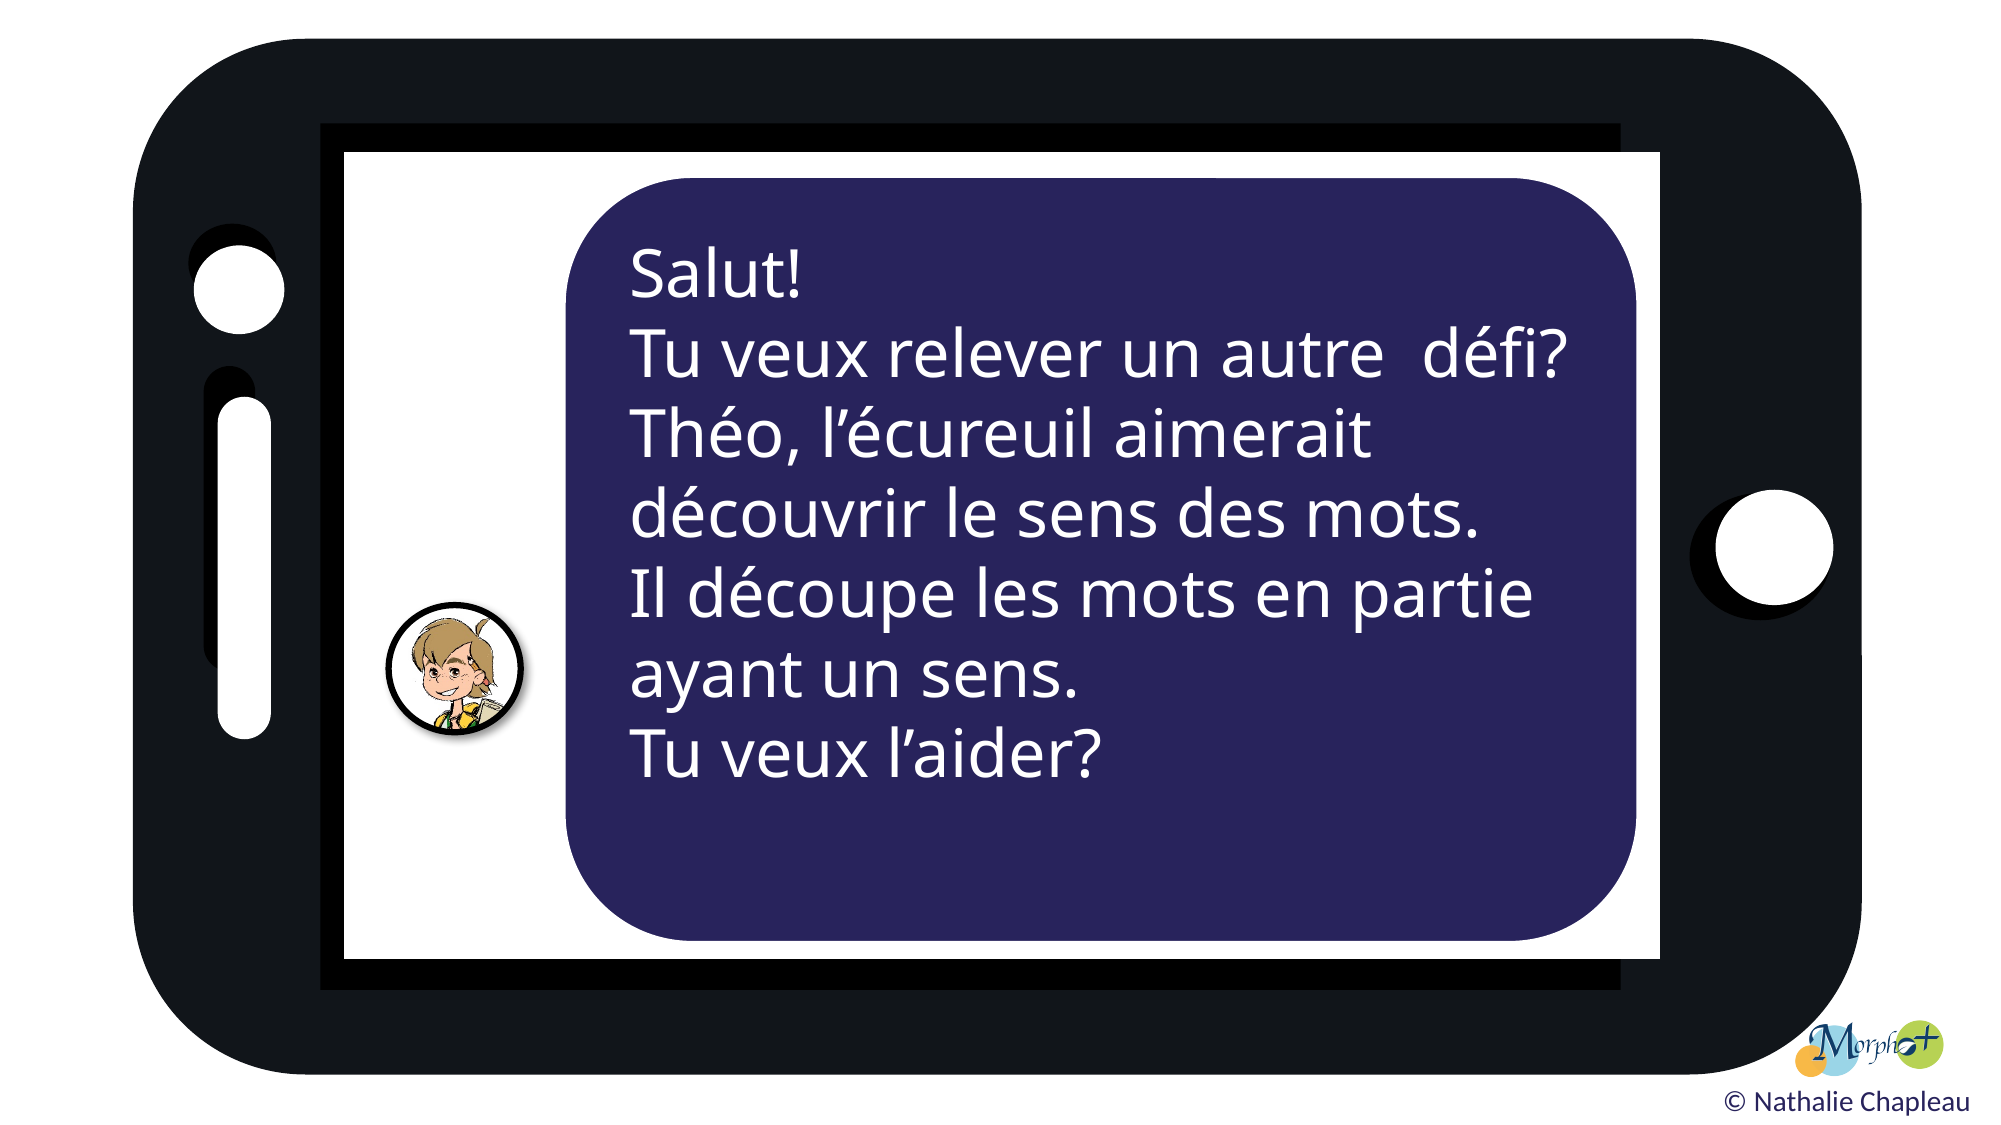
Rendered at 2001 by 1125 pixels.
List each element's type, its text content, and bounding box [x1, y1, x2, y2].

text_box [216, 395, 272, 741]
text_box © Nathalie Chapleau [1708, 1074, 2000, 1125]
text_box [1714, 488, 1835, 607]
text_box [344, 152, 479, 959]
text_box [388, 176, 1638, 942]
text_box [479, 0, 1516, 176]
text_box [192, 244, 286, 336]
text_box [479, 942, 1516, 1125]
text_box [1516, 152, 1660, 959]
picture [1790, 1014, 1951, 1084]
